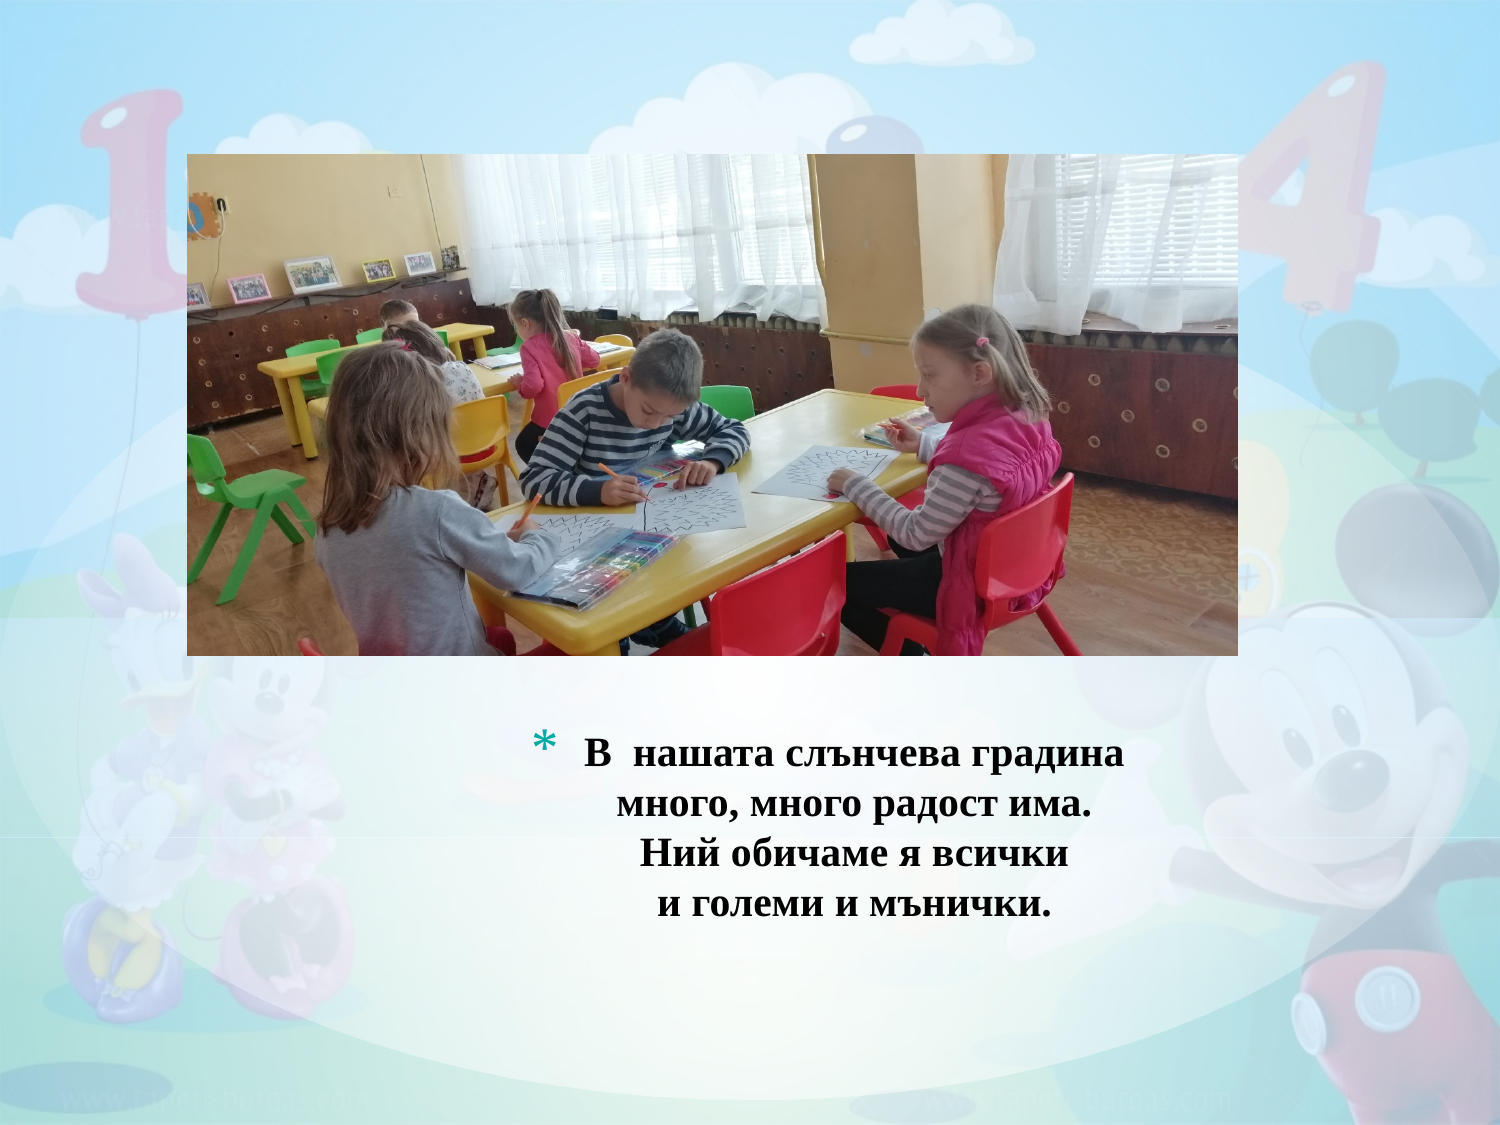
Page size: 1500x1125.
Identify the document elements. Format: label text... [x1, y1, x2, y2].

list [187, 153, 1238, 657]
title В нашата слънчева градина много, много радост има. Ний обичаме я всички и големи и мънички. [294, 717, 1363, 905]
